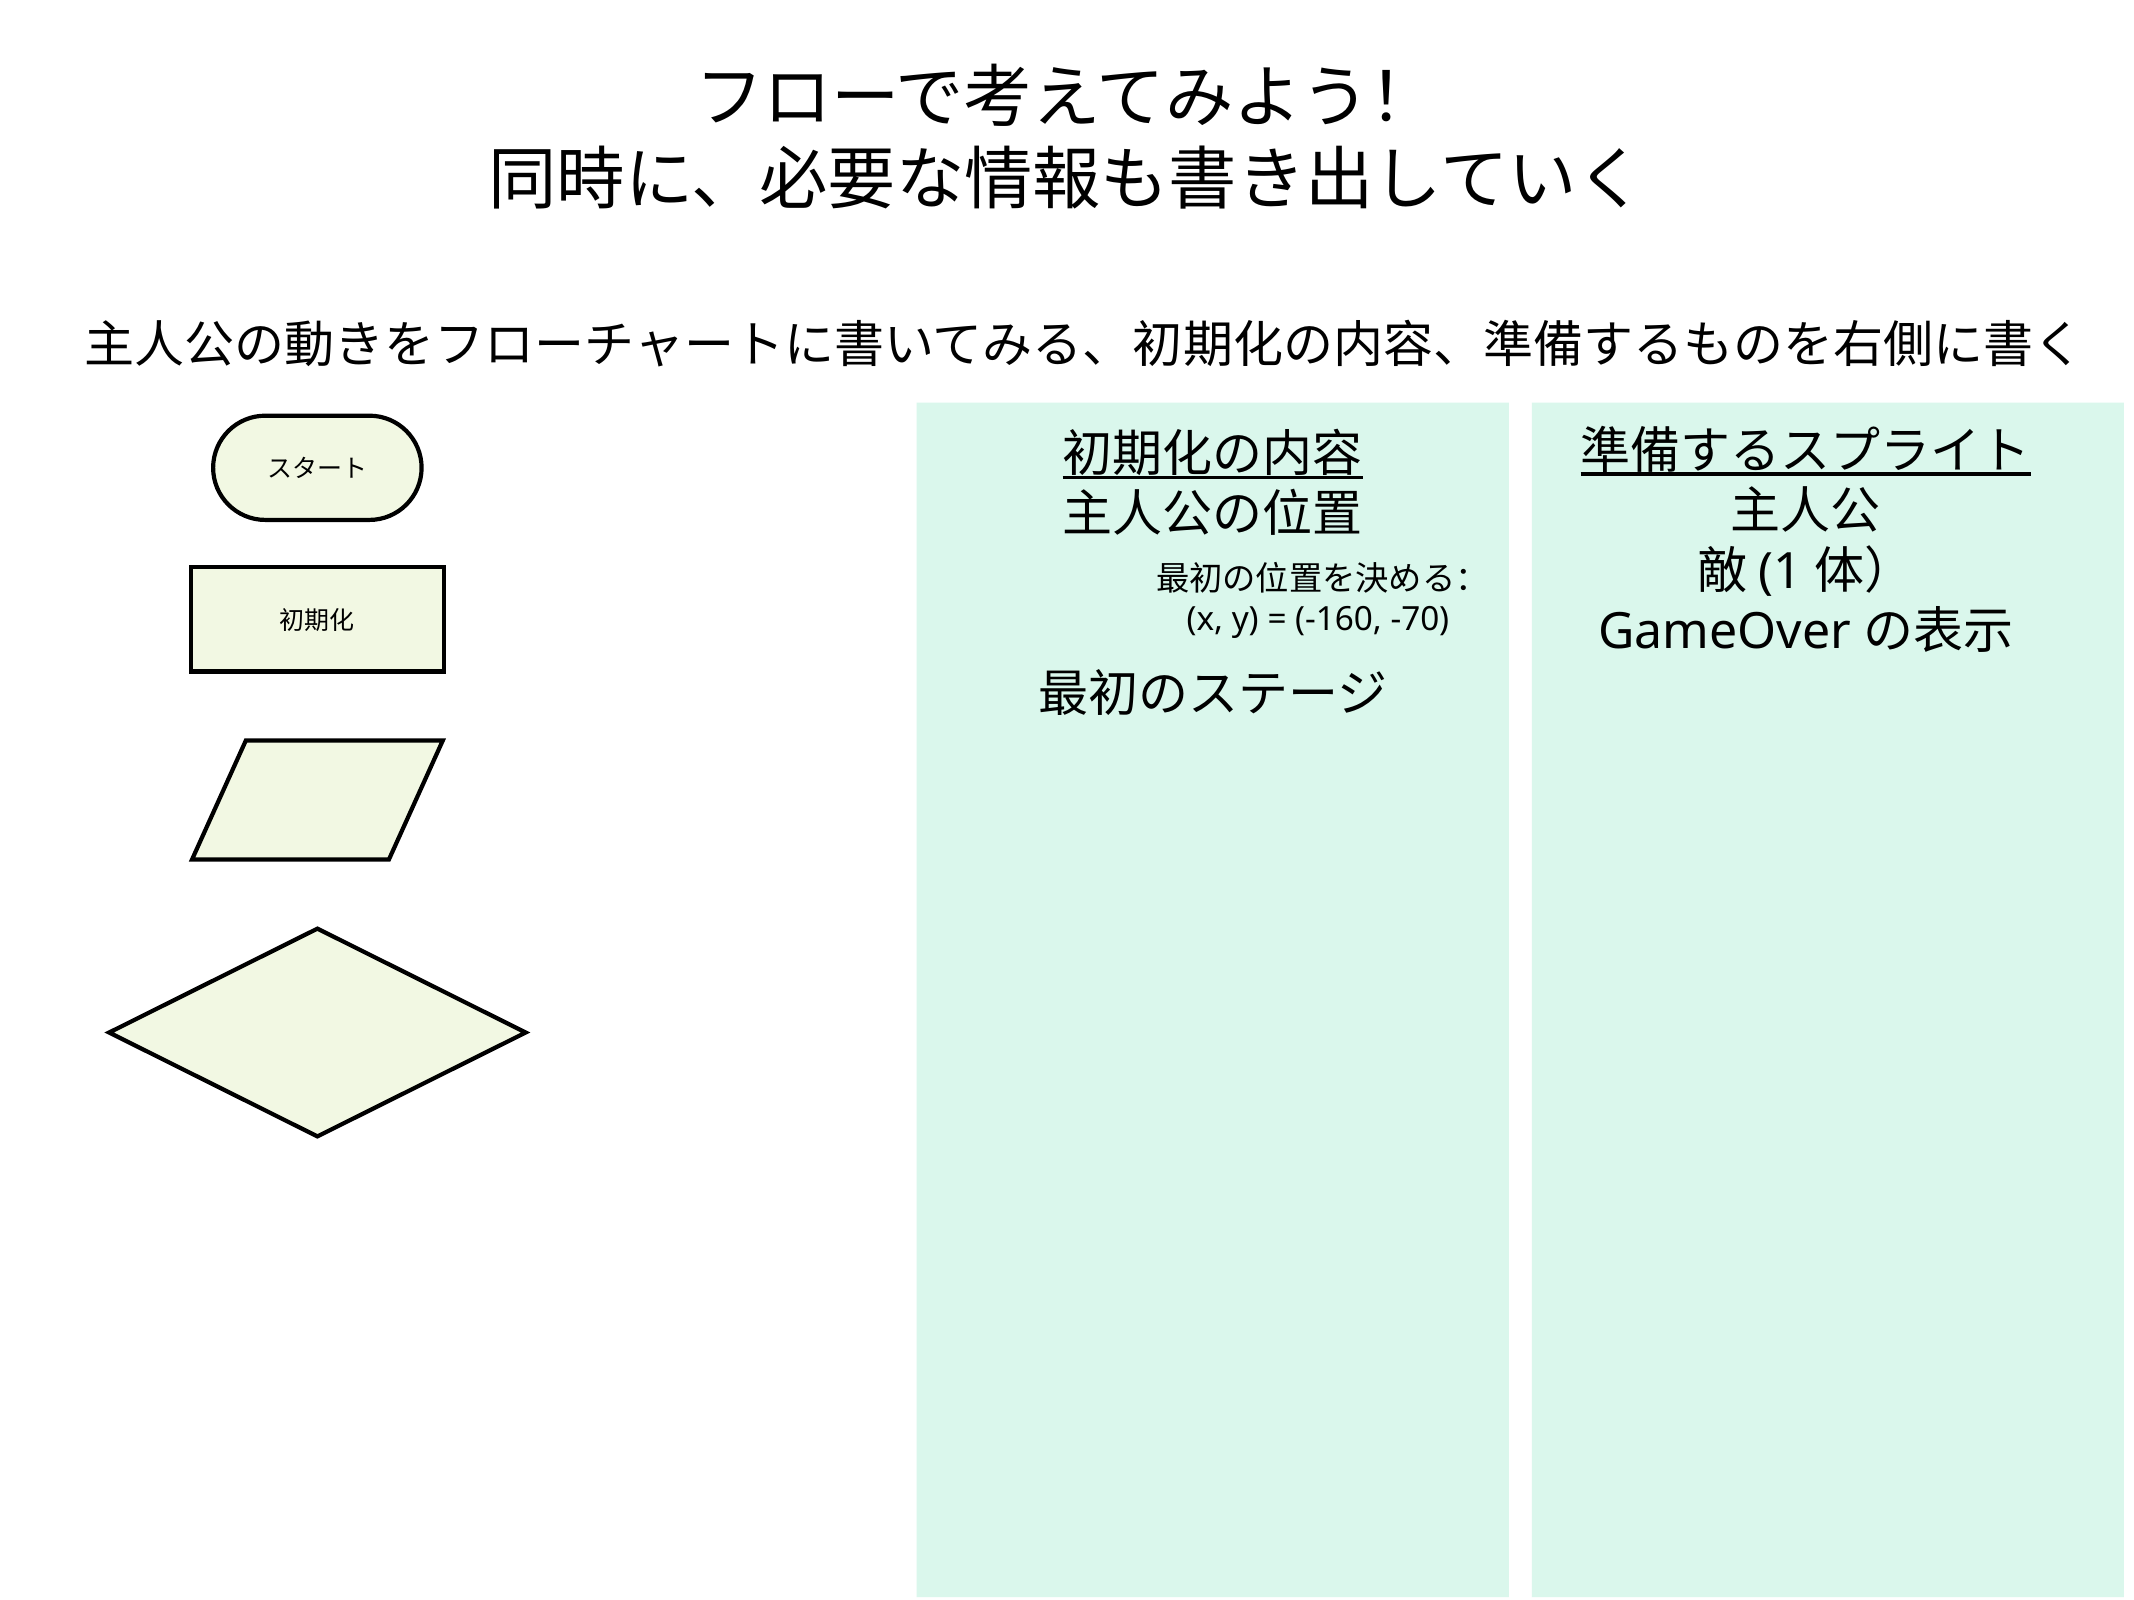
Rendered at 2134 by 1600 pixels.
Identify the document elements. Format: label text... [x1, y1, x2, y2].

text_box [916, 402, 1509, 1598]
text_box 準備するスプライト 主人公 敵(1体） GameOverの表示 [1572, 410, 2040, 667]
text_box 初期化の内容 主人公の位置 最初のステージ [1029, 413, 1396, 731]
text_box スタート [213, 415, 422, 520]
title フローで考えてみよう！ 同時に、必要な情報も書き出していく [155, 41, 1978, 229]
text_box 初期化 [190, 567, 444, 672]
text_box 主人公の動きをフローチャートに書いてみる、初期化の内容、準備するものを右側に書く [76, 303, 2092, 381]
text_box [1531, 402, 2124, 1598]
text_box [192, 740, 443, 860]
text_box [109, 928, 526, 1137]
text_box 最初の位置を決める： (x, y) = (-160, -70) [1396, 548, 1498, 646]
